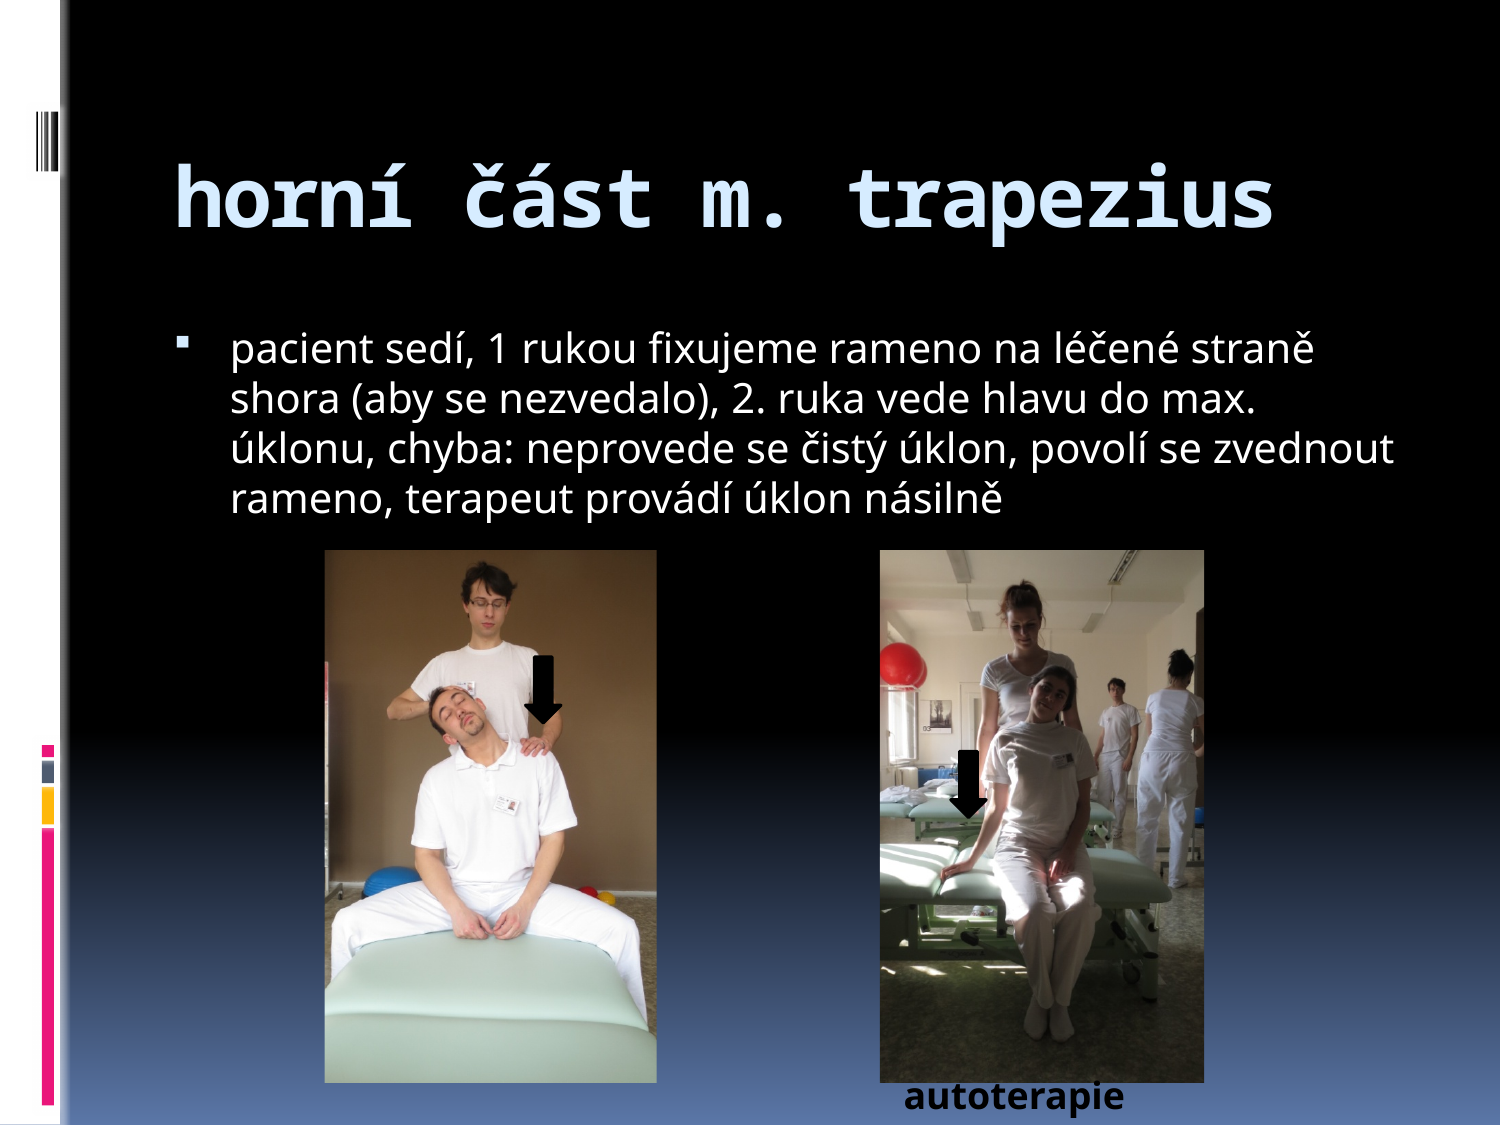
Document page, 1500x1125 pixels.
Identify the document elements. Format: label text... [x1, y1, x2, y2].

title horní část m. trapezius [159, 137, 1471, 299]
picture [879, 550, 1205, 1083]
text_box autoterapie [888, 1092, 1141, 1125]
picture [324, 550, 658, 1083]
list pacient sedí, 1 rukou fixujeme rameno na léčené straně shora (aby se nezvedalo), 2. ruka vede hlavu do max. úklonu, chyba: neprovede se čistý úklon, povolí se zvednout rameno, terapeut provádí úklon násilně [147, 314, 1423, 1077]
